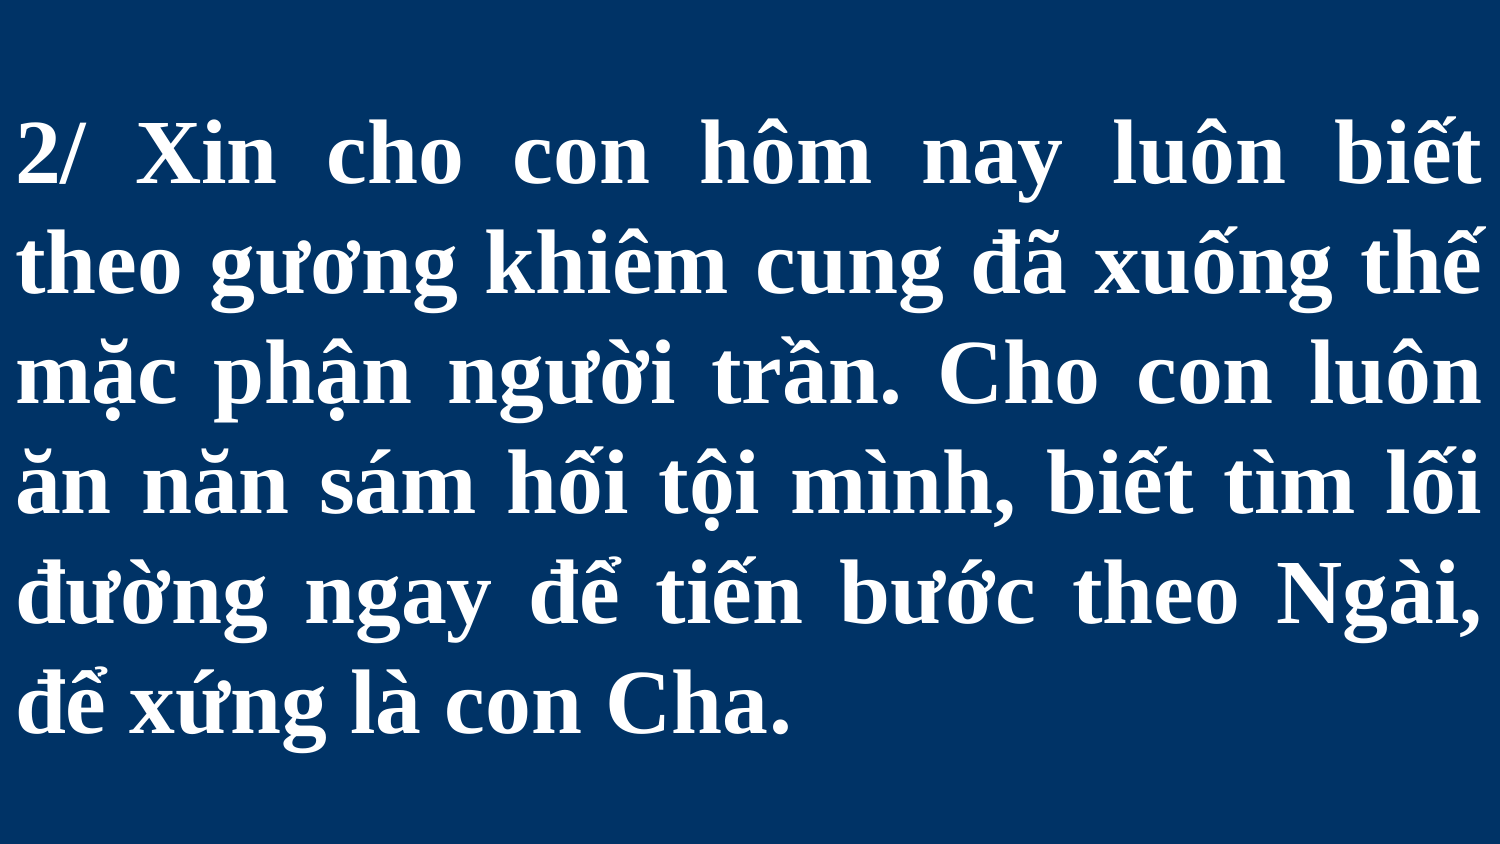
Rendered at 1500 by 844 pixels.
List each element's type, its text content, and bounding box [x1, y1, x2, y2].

title 2/ Xin cho con hôm nay luôn biết theo gương khiêm cung đã xuống thế mặc phận người trần. Cho con luôn ăn năn sám hối tội mình, biết tìm lối đường ngay để tiến bước theo Ngài, để xứng là con Cha. [0, 0, 1500, 844]
